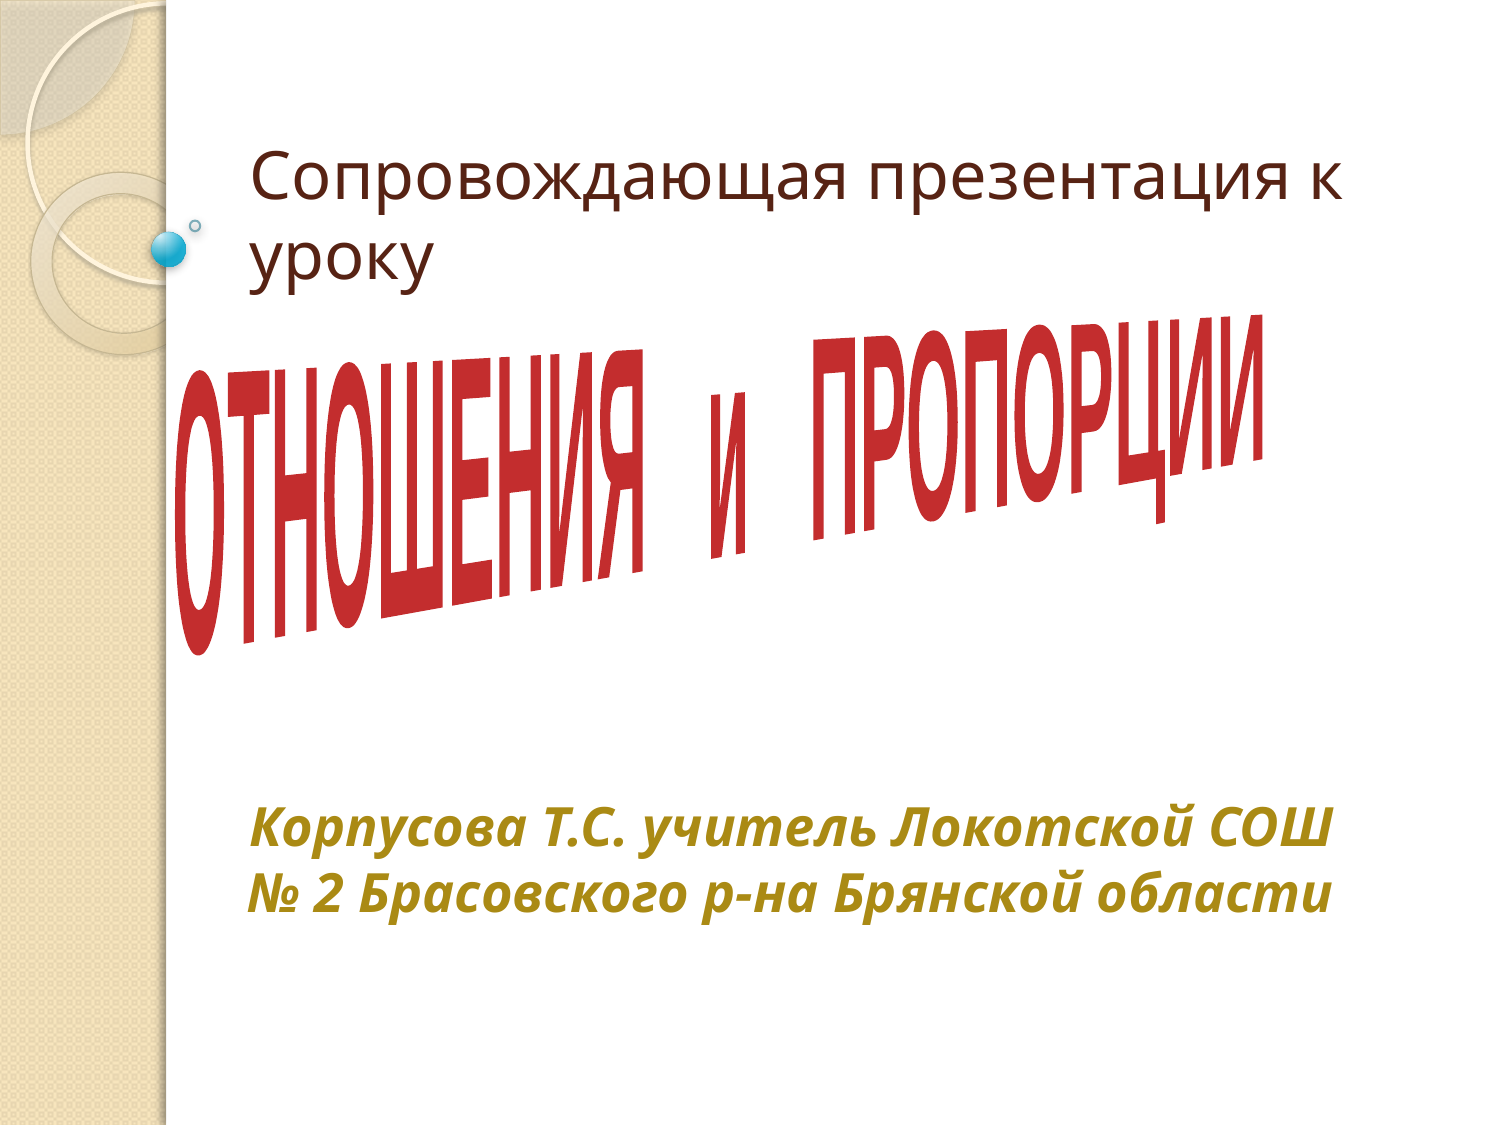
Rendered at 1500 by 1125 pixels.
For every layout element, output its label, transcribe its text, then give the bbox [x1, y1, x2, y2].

subtitle Корпусова Т.С. учитель Локотской СОШ № 2 Брасовского р-на Брянской области [224, 637, 1351, 1125]
title Сопровождающая презентация к уроку [234, 59, 1450, 301]
